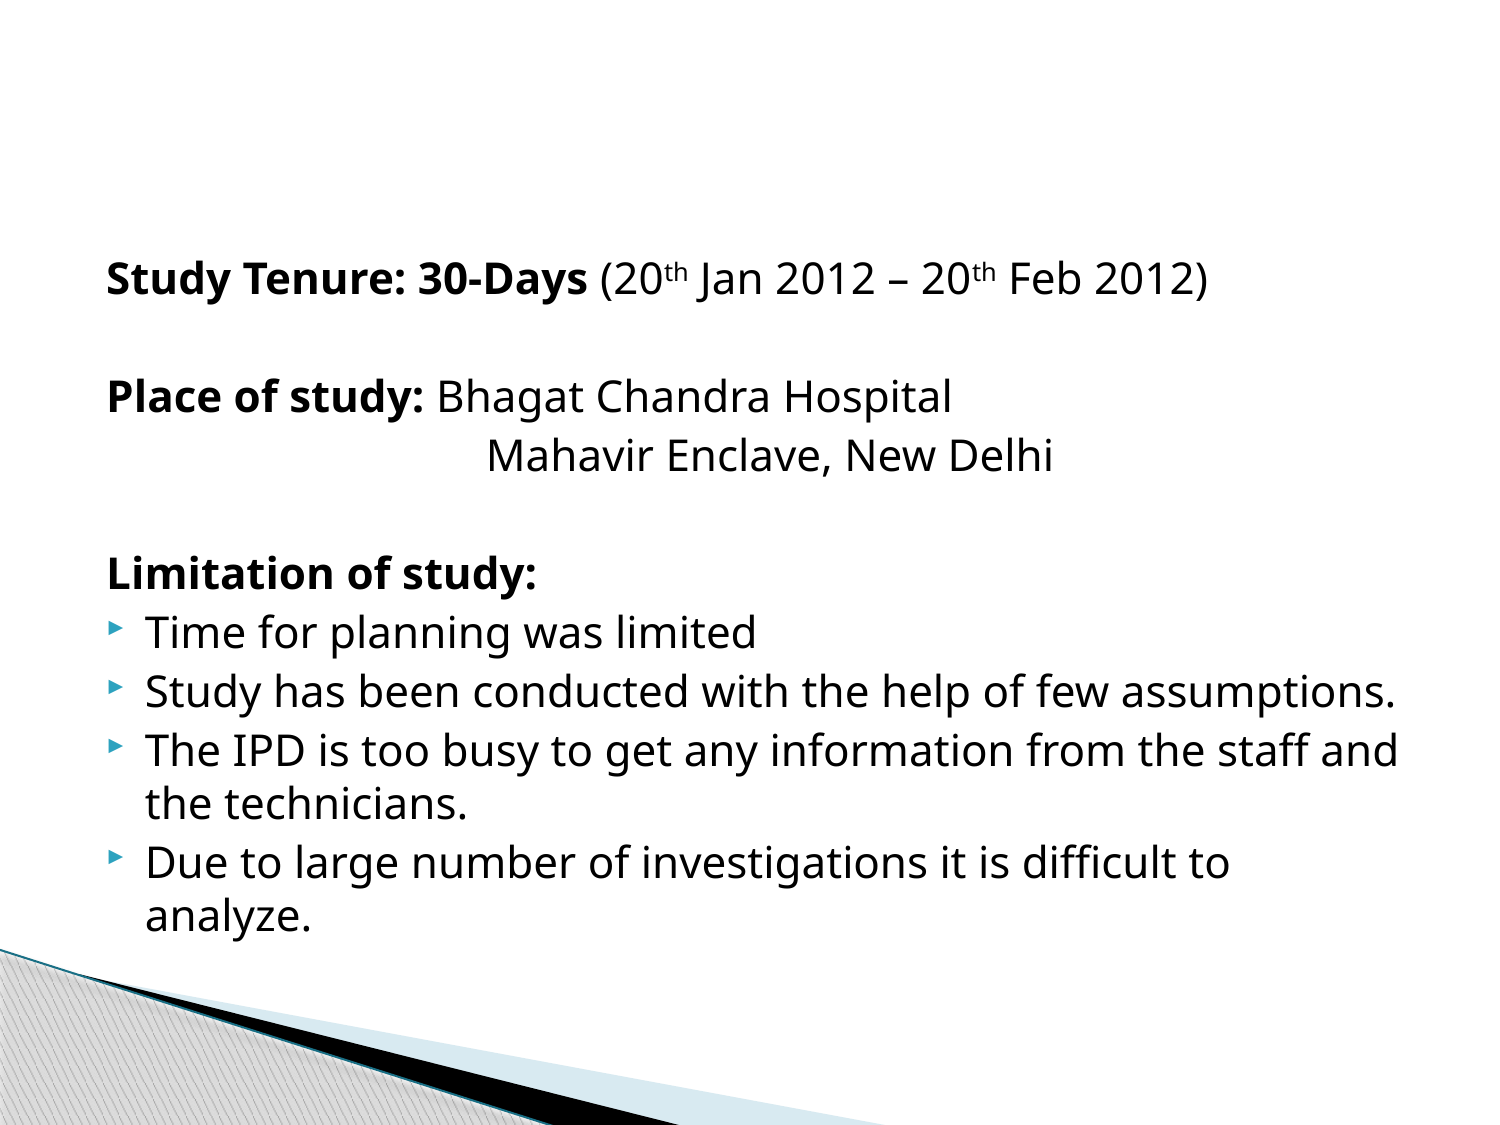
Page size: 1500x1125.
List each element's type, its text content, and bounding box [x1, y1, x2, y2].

list Study Tenure: 30-Days (20th Jan 2012 – 20th Feb 2012) Place of study: Bhagat Chandra Hospital Mahavir Enclave, New Delhi Limitation of study: Time for planning was limited Study has been conducted with the help of few assumptions. The IPD is too busy to get any information from the staff and the technicians. Due to large number of investigations it is difficult to analyze. [75, 243, 1425, 986]
